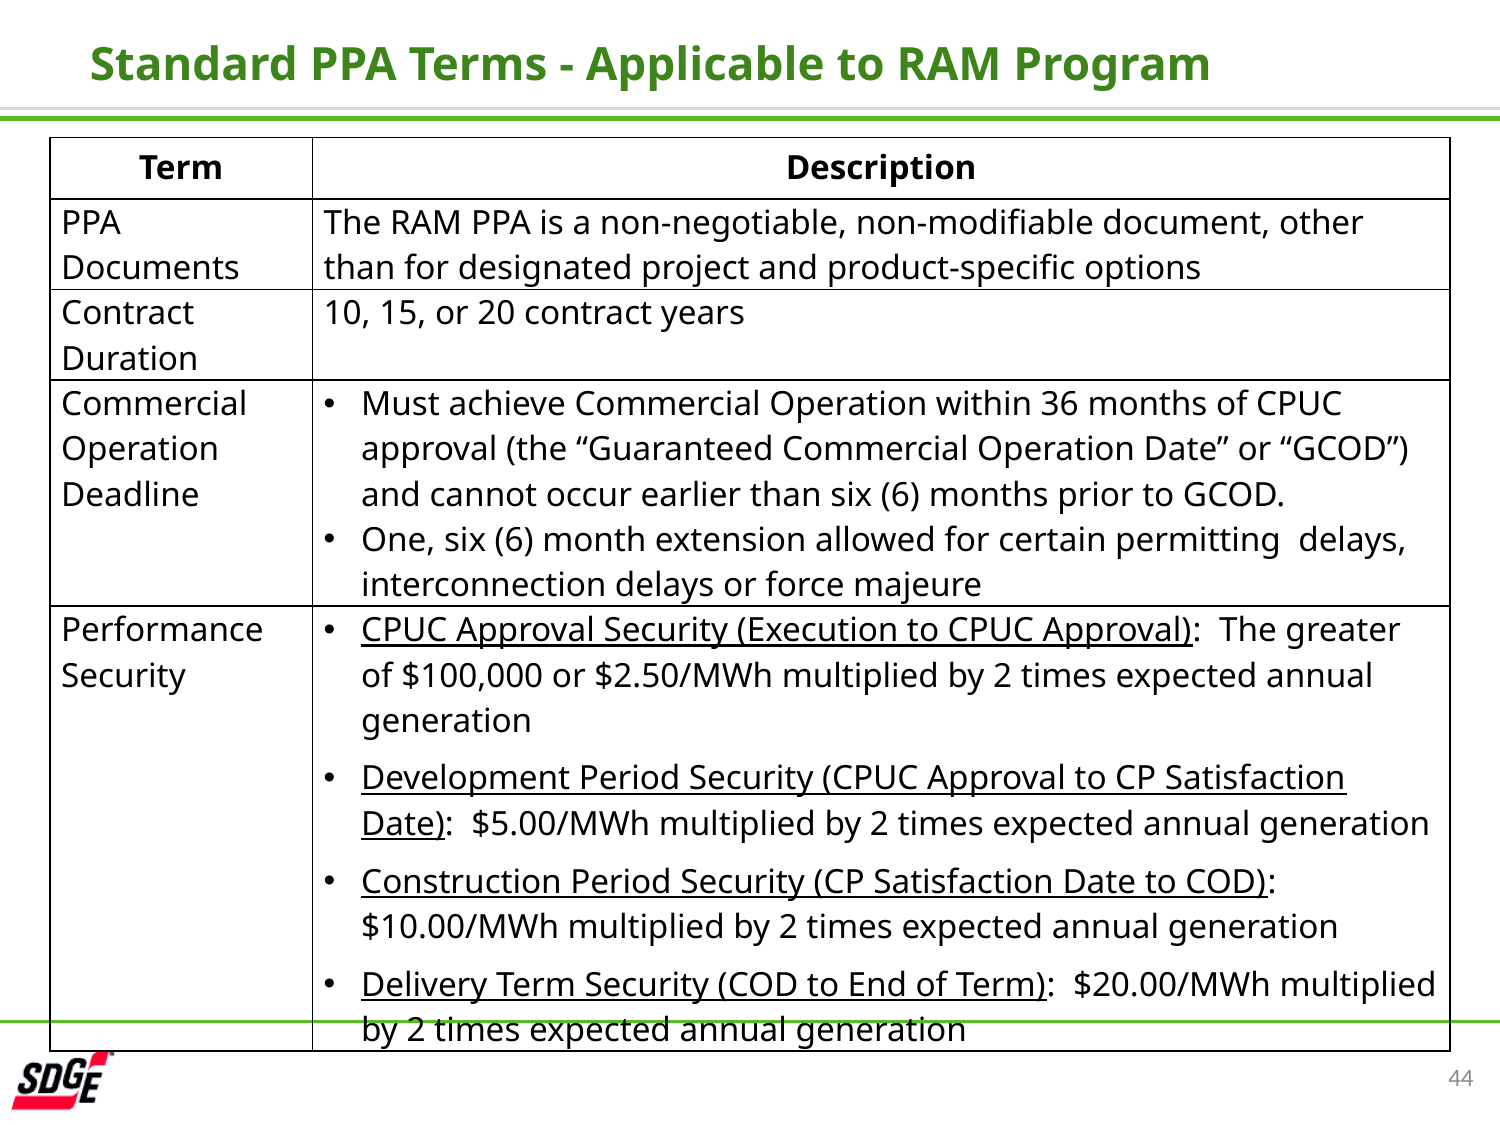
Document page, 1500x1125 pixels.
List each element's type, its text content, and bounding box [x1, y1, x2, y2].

table_cell CPUC Approval Security (Execution to CPUC Approval): The greater of $100,000 or $2.50/MWh multiplied by 2 times expected annual generation Development Period Security (CPUC Approval to CP Satisfaction Date): $5.00/MWh multiplied by 2 times expected annual generation Construction Period Security (CP Satisfaction Date to COD): $10.00/MWh multiplied by 2 times expected annual generation Delivery Term Security (COD to End of Term): $20.00/MWh multiplied by 2 times expected annual generation [313, 607, 1449, 1050]
table_cell The RAM PPA is a non-negotiable, non-modifiable document, other than for designated project and product-specific options [313, 200, 1449, 289]
slide_number 44 [1138, 1046, 1489, 1107]
table_cell Commercial Operation Deadline [51, 381, 312, 605]
table_header Description [313, 138, 1449, 198]
table_cell Performance Security [51, 607, 312, 1050]
table_cell Contract Duration [51, 290, 312, 379]
table_cell 10, 15, or 20 contract years [313, 290, 1449, 379]
table_cell PPA Documents [51, 200, 312, 289]
picture [6, 1046, 125, 1115]
table_header Term [51, 138, 312, 198]
table_cell Must achieve Commercial Operation within 36 months of CPUC approval (the “Guaranteed Commercial Operation Date” or “GCOD”) and cannot occur earlier than six (6) months prior to GCOD. One, six (6) month extension allowed for certain permitting delays, interconnection delays or force majeure [313, 381, 1449, 605]
text_box Standard PPA Terms - Applicable to RAM Program [74, 12, 1425, 113]
